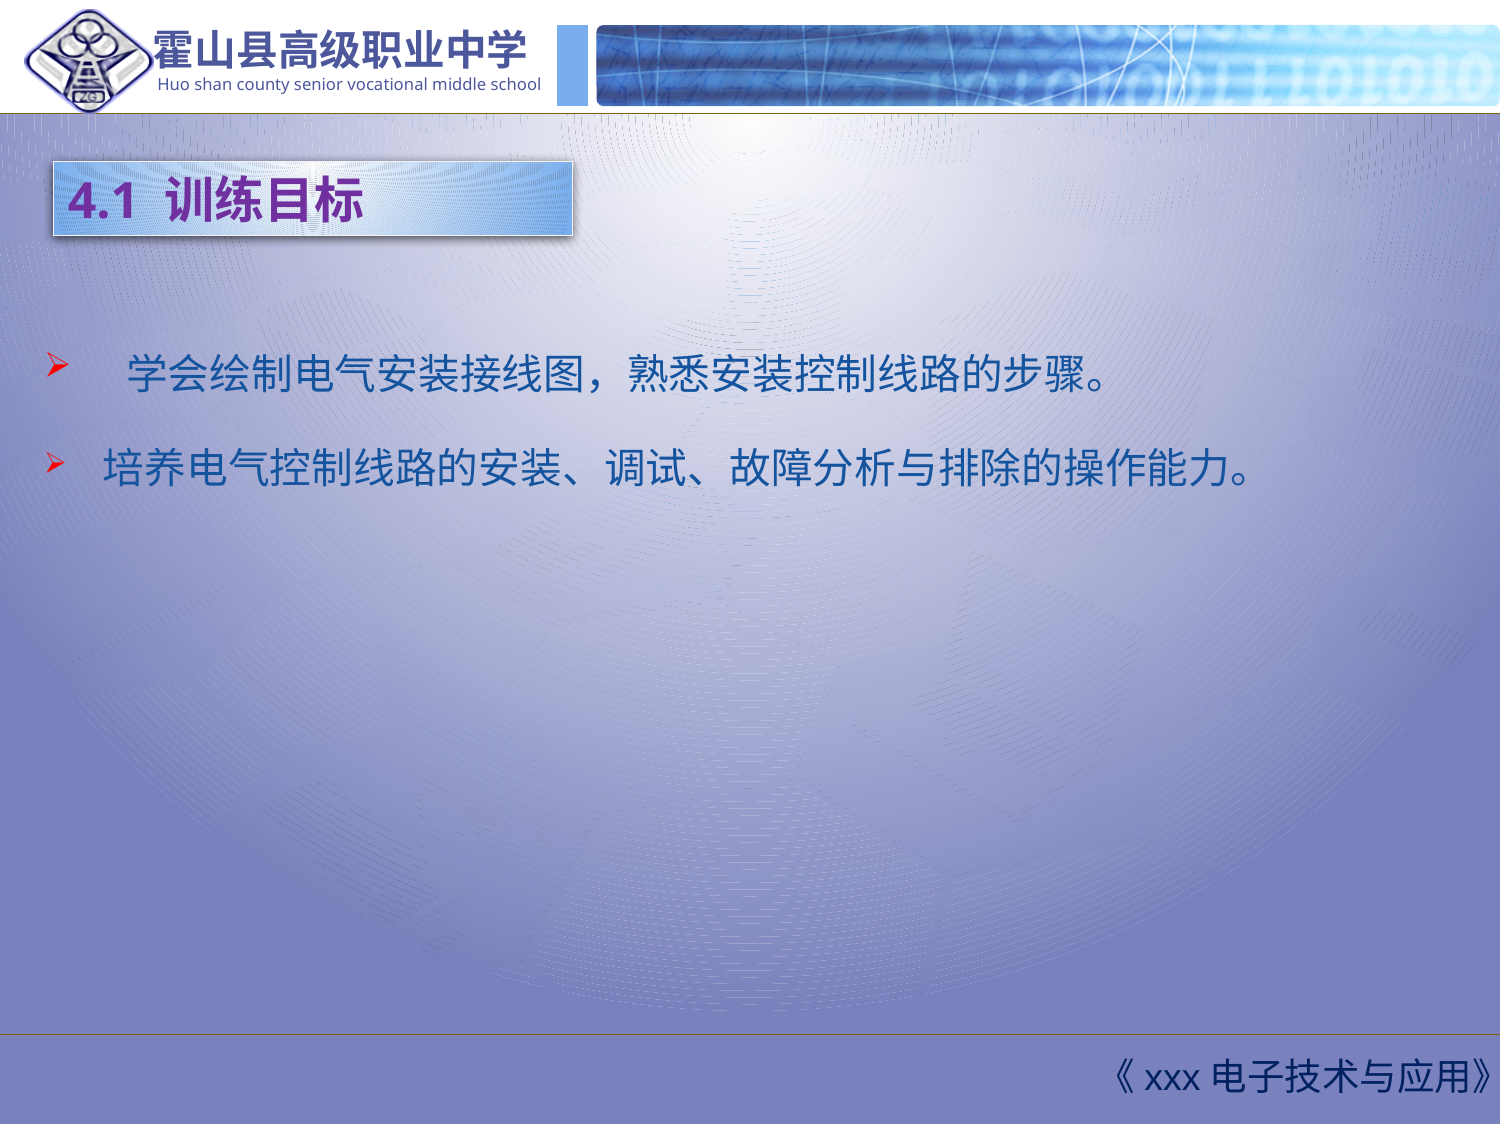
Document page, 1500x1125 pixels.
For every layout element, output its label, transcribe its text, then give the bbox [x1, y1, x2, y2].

text_box 4.1 训练目标 [53, 161, 573, 236]
list 学会绘制电气安装接线图，熟悉安装控制线路的步骤。 培养电气控制线路的安装、调试、故障分析与排除的操作能力。 [29, 326, 1412, 955]
picture [596, 24, 1500, 107]
picture [24, 8, 154, 114]
